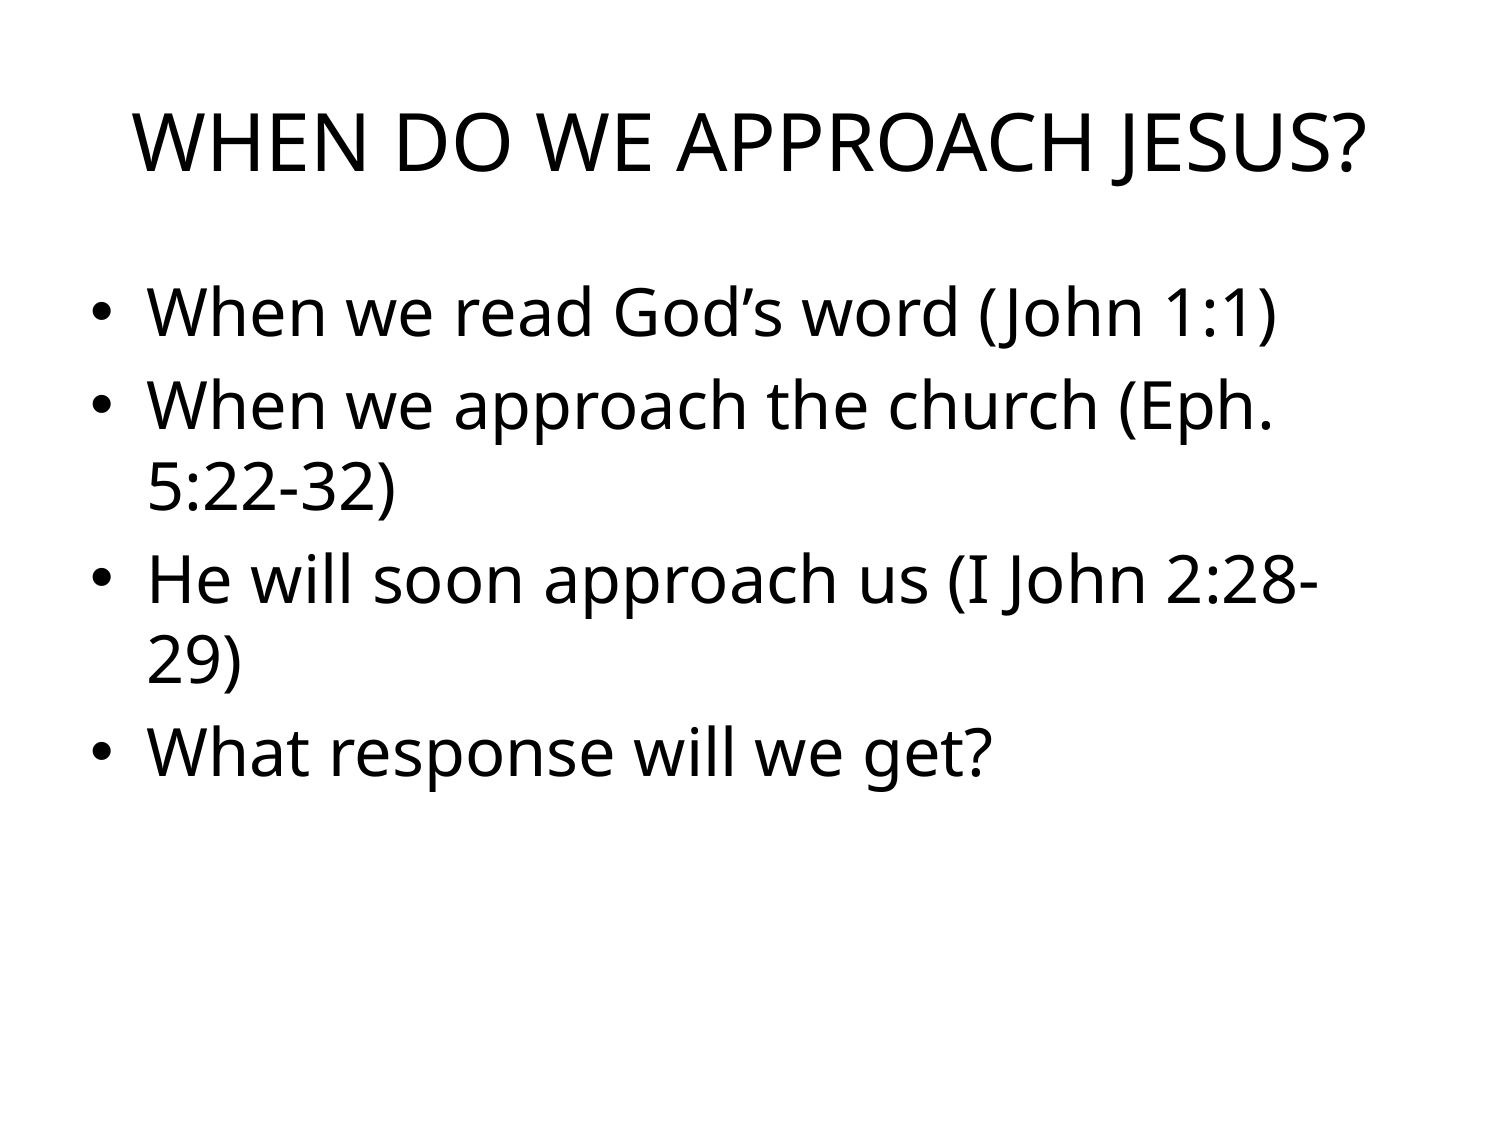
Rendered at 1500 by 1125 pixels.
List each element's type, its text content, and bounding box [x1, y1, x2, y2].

list When we read God’s word (John 1:1) When we approach the church (Eph. 5:22-32) He will soon approach us (I John 2:28-29) What response will we get? [75, 262, 1425, 1005]
title WHEN DO WE APPROACH JESUS? [75, 45, 1425, 233]
